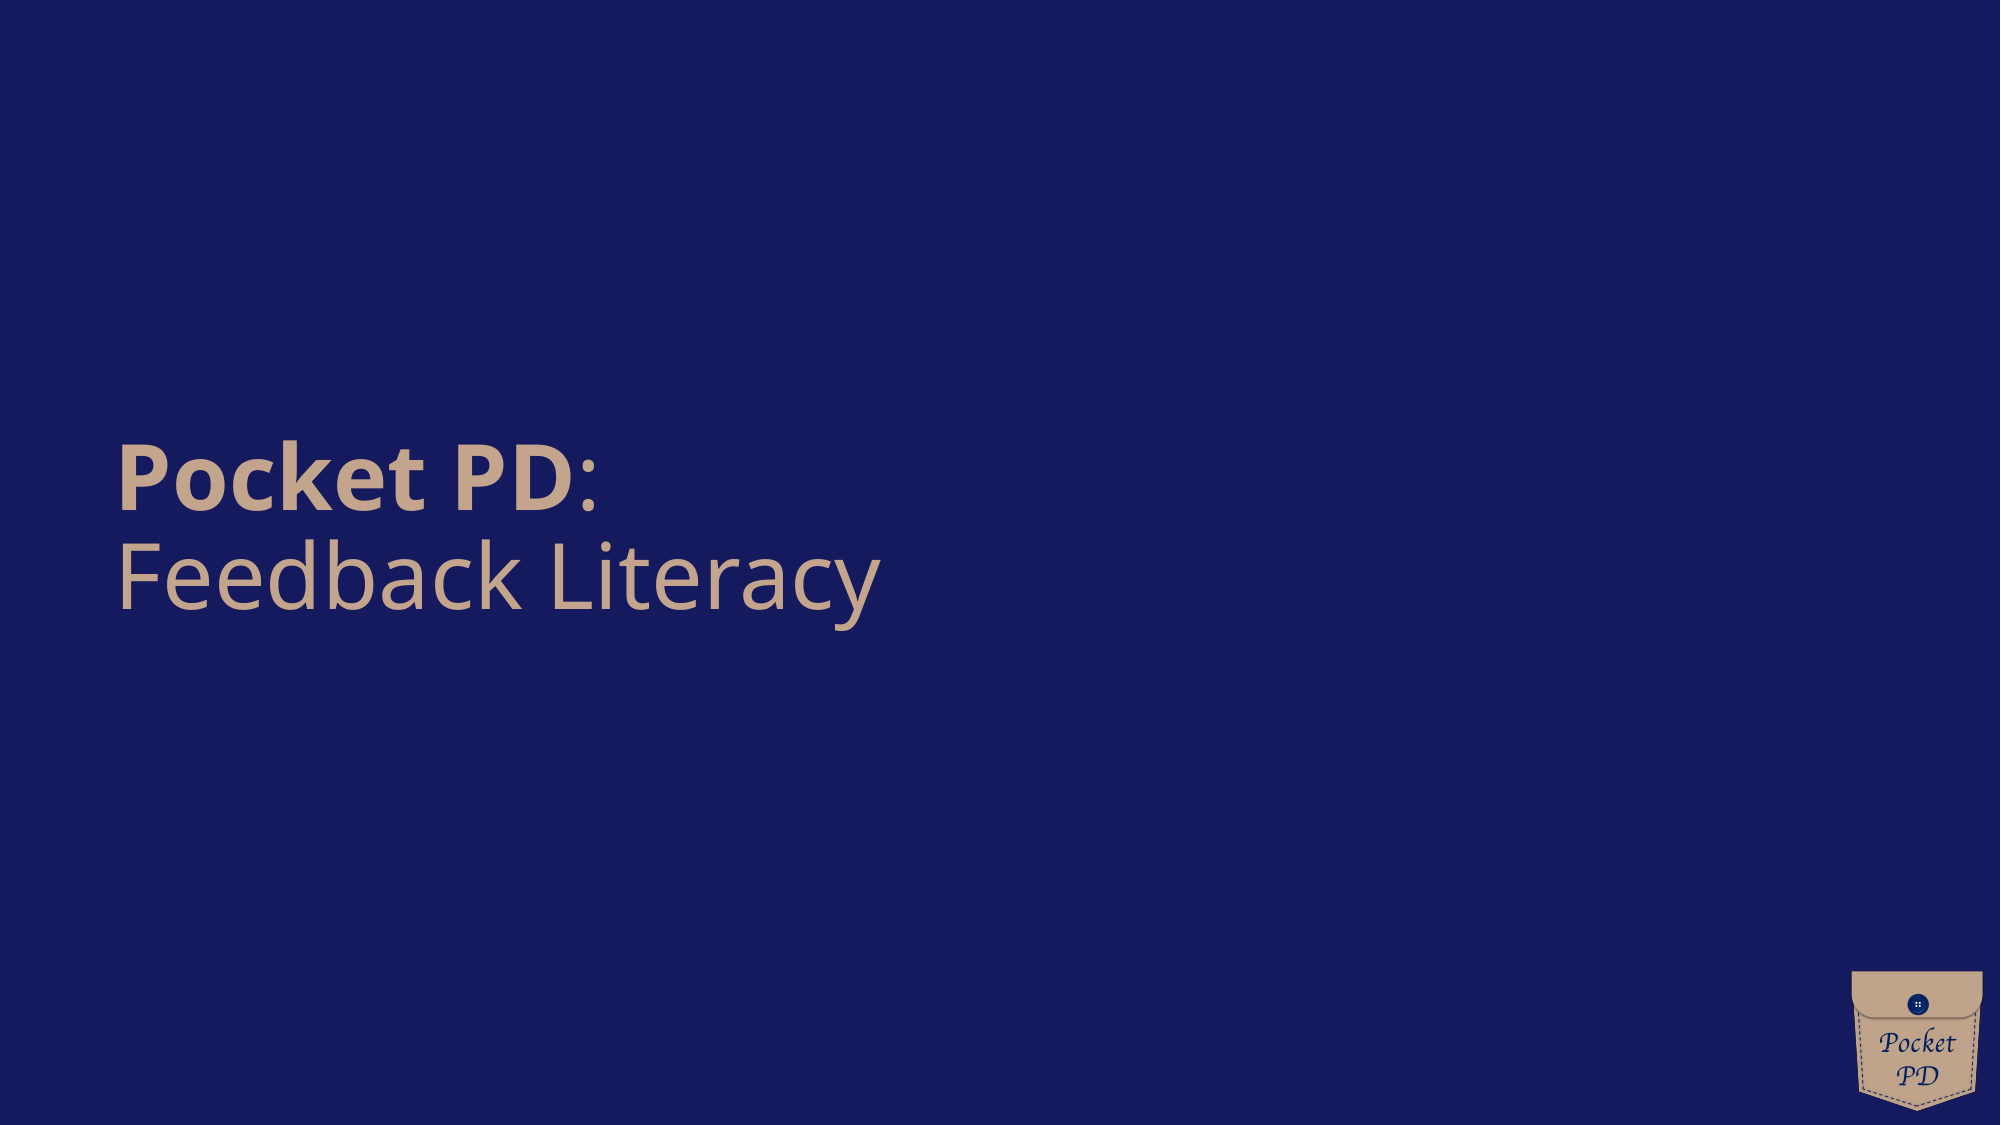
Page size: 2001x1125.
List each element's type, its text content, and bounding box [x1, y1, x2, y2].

title Pocket PD: Feedback Literacy [99, 421, 1825, 640]
picture [1849, 970, 1985, 1112]
